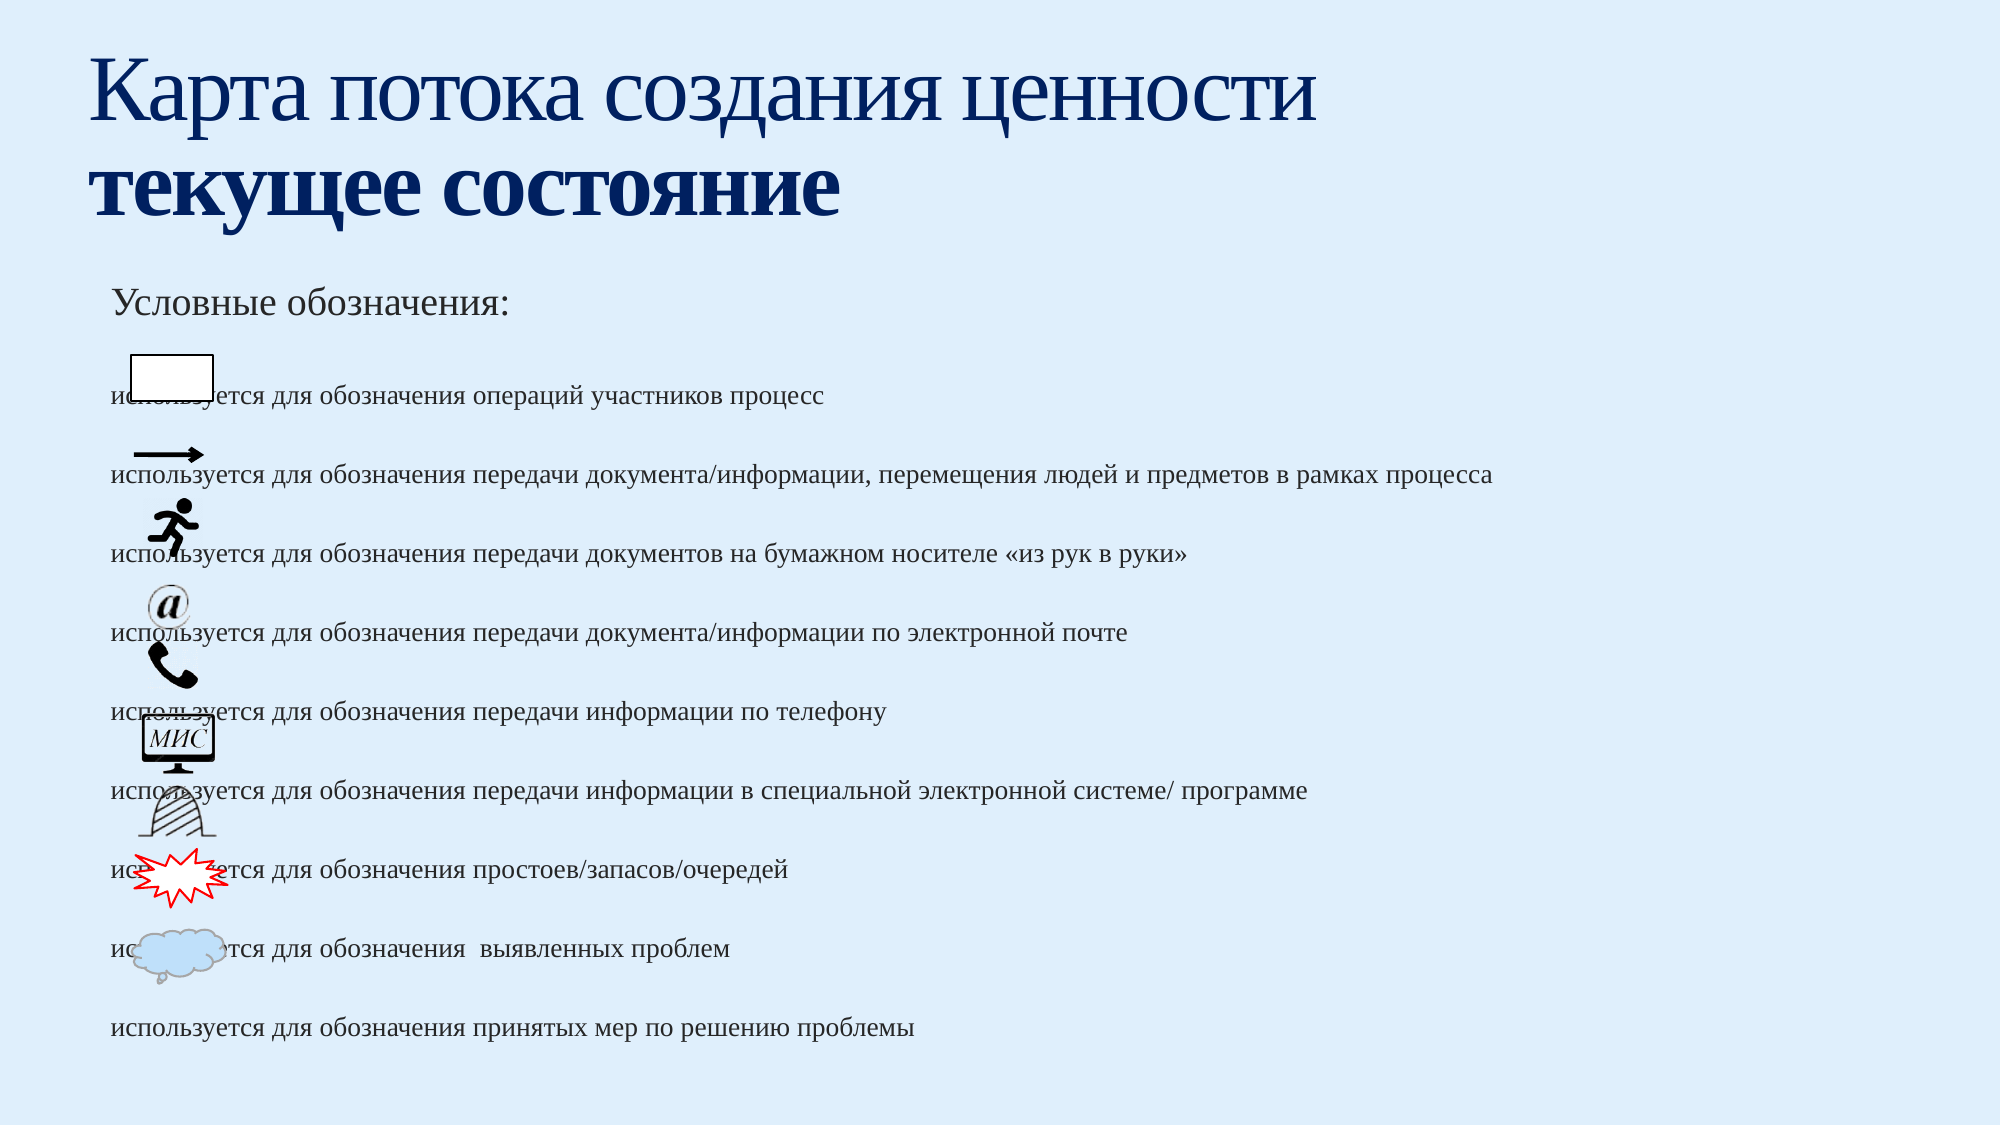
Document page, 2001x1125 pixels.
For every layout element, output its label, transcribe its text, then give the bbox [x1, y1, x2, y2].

picture [148, 641, 199, 689]
picture [122, 567, 220, 639]
text_box [130, 928, 227, 985]
title Карта потока создания ценности текущее состояние [73, 47, 1841, 232]
list Условные обозначения: используется для обозначения операций участников процесс используется для обозначения передачи документа/информации, перемещения людей и предметов в рамках процесса используется для обозначения передачи документов на бумажном носителе «из рук в руки» используется для обозначения передачи документа/информации по электронной почте используется для обозначения передачи информации по телефону используется для обозначения передачи информации в специальной электронной системе/ программе используется для обозначения простоев/запасов/очередей используется для обозначения выявленных проблем используется для обозначения принятых мер по решению проблемы [81, 275, 1927, 1077]
text_box [132, 848, 229, 909]
text_box [130, 354, 214, 402]
picture [130, 708, 224, 848]
picture [143, 498, 203, 558]
